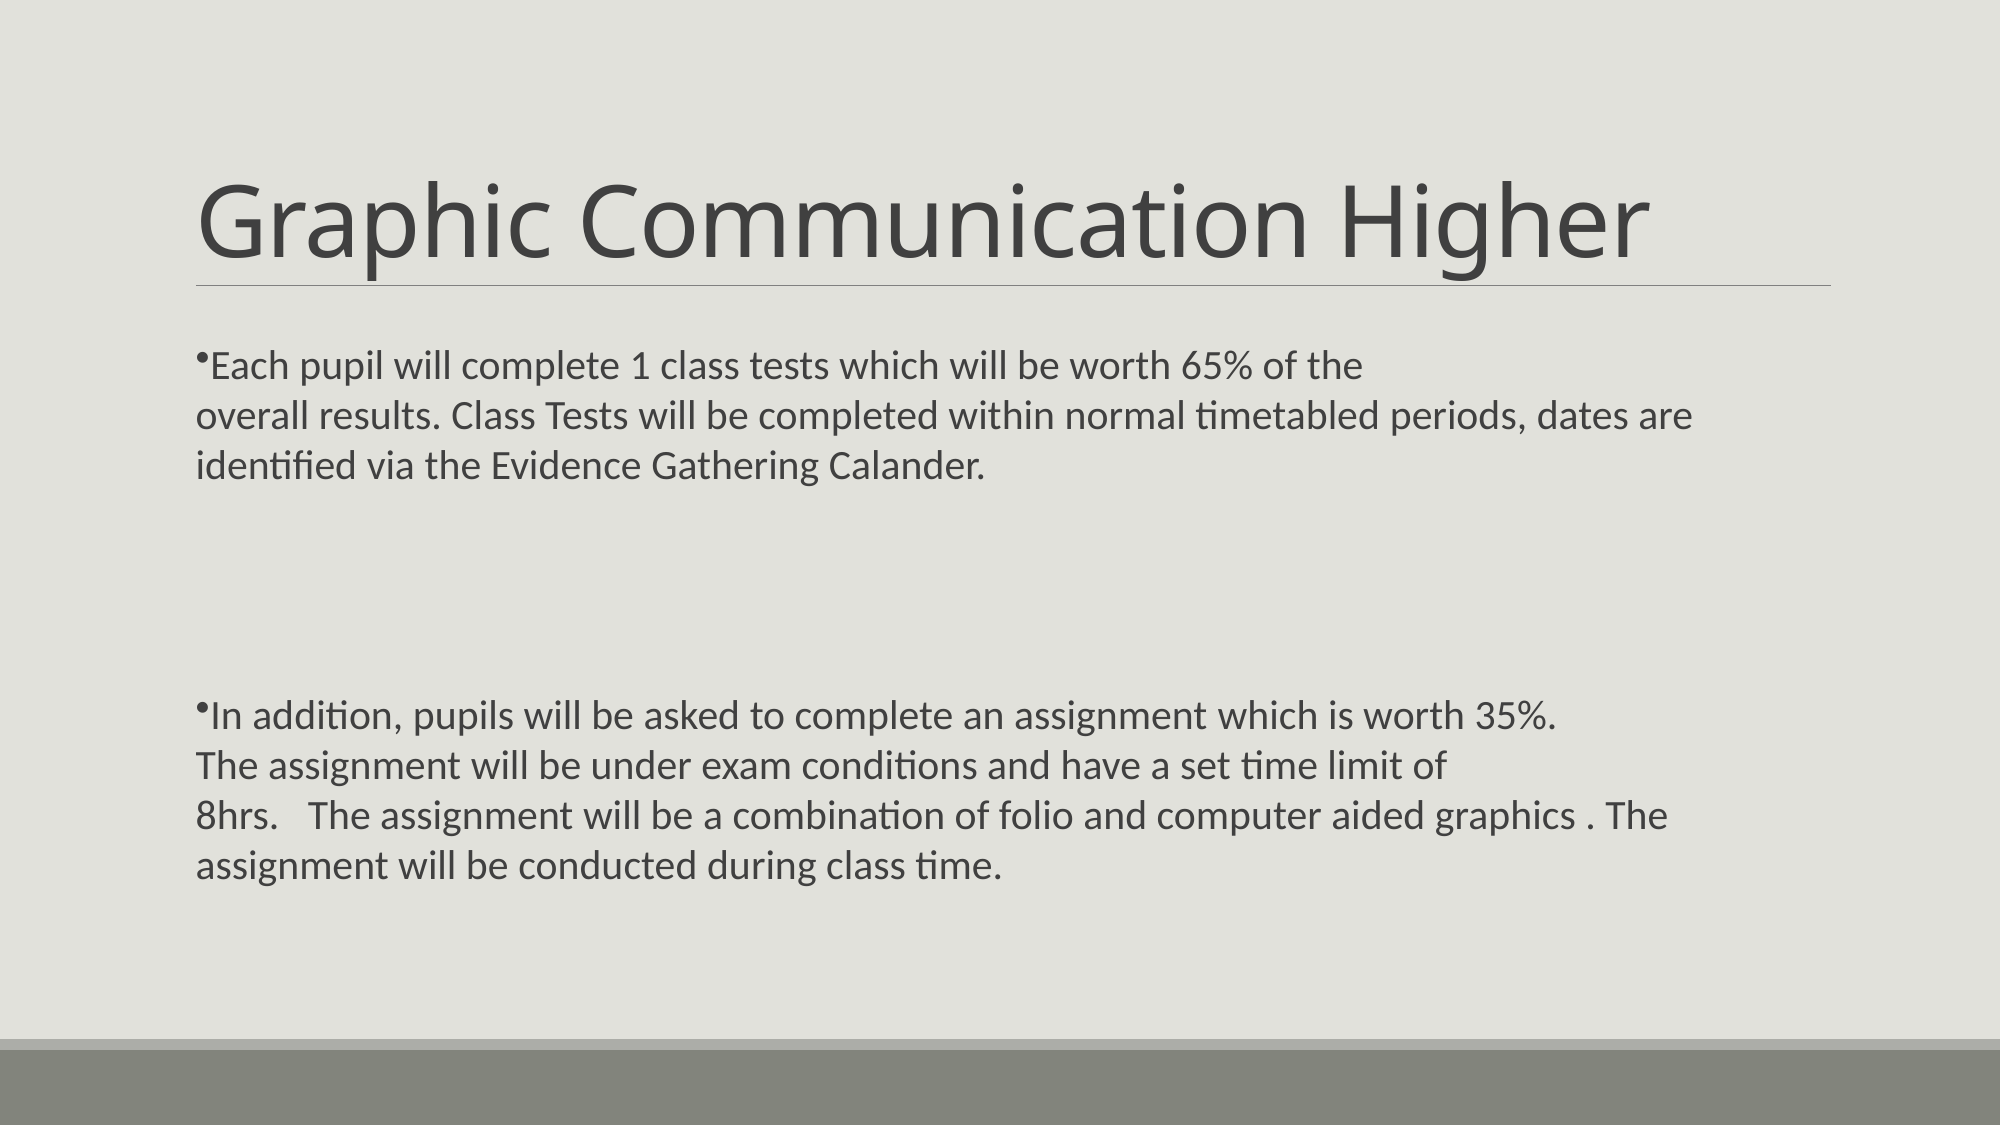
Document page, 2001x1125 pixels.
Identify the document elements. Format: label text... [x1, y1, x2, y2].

list [180, 302, 1830, 963]
text_box Each pupil will complete 1 class tests which will be worth 65% of the overall results. Class Tests will be completed within normal timetabled periods, dates are identified via the Evidence Gathering Calander. ​ In addition, pupils will be asked to complete an assignment which is worth 35%. The assignment will be under exam conditions and have a set time limit of 8hrs. The assignment will be a combination of folio and computer aided graphics . The assignment will be conducted during class time. [180, 330, 1807, 896]
title Graphic Communication Higher [180, 47, 1830, 285]
